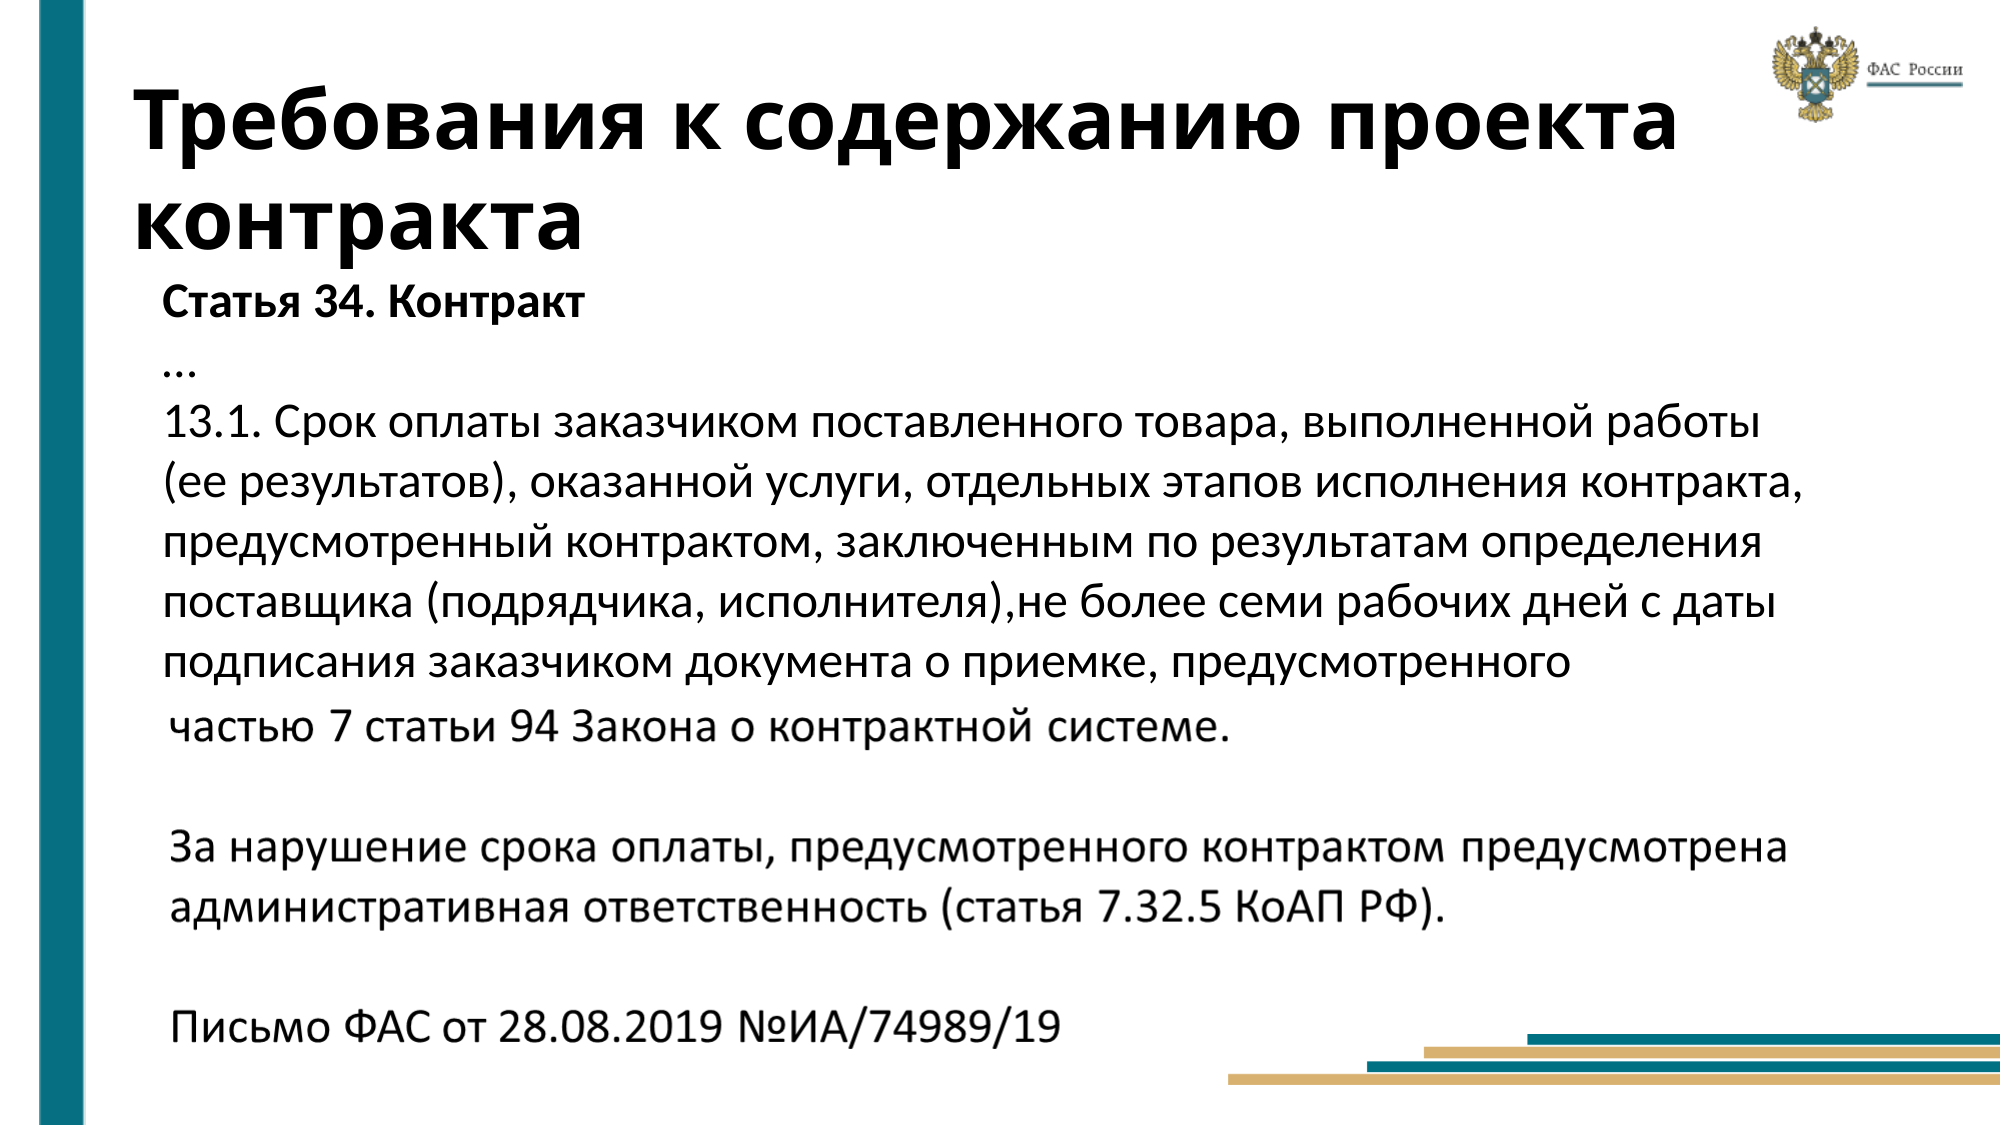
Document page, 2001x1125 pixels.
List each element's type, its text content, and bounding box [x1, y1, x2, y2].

picture [39, 0, 86, 1125]
picture [1771, 26, 1963, 123]
text_box Требования к содержанию проекта контракта [117, 58, 1734, 274]
picture [139, 679, 2000, 1085]
text_box Статья 34. Контракт … 13.1. Срок оплаты заказчиком поставленного товара, выполненной работы (ее результатов), оказанной услуги, отдельных этапов исполнения контракта, предусмотренный контрактом, заключенным по результатам определения поставщика (подрядчика, исполнителя),не более семи рабочих дней с даты подписания заказчиком документа о приемке, предусмотренного [147, 200, 1832, 935]
